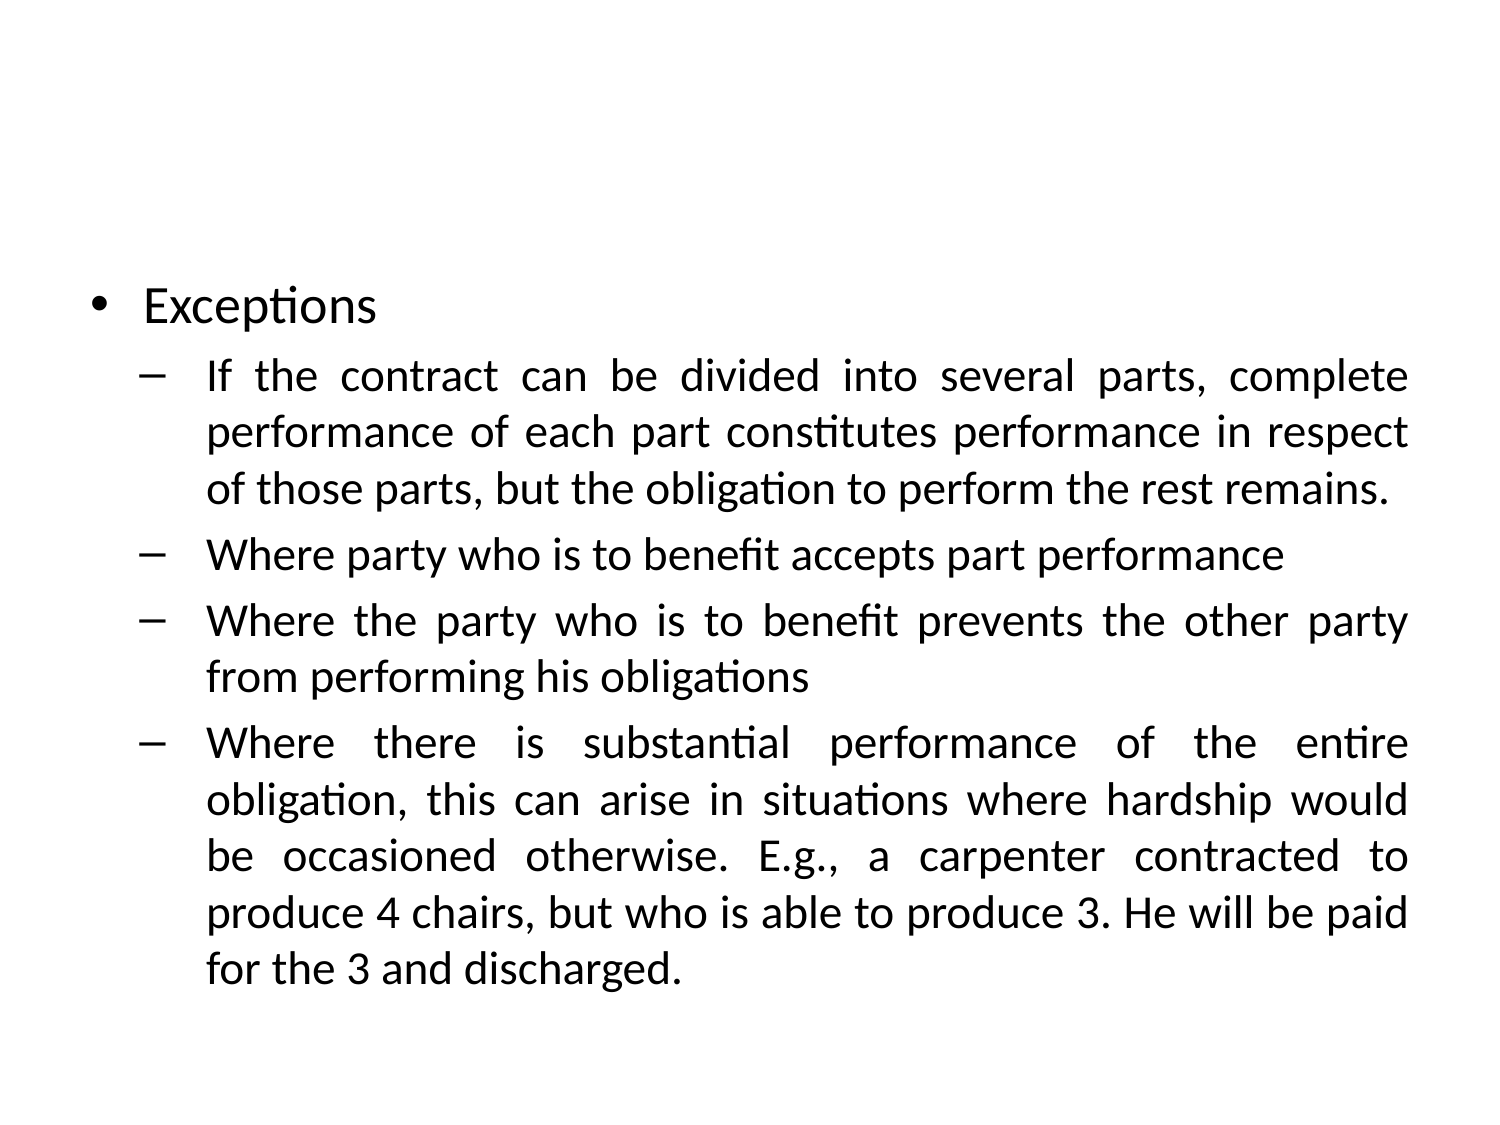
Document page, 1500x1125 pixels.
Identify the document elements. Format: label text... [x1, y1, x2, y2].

list Exceptions If the contract can be divided into several parts, complete performance of each part constitutes performance in respect of those parts, but the obligation to perform the rest remains. Where party who is to benefit accepts part performance Where the party who is to benefit prevents the other party from performing his obligations Where there is substantial performance of the entire obligation, this can arise in situations where hardship would be occasioned otherwise. E.g., a carpenter contracted to produce 4 chairs, but who is able to produce 3. He will be paid for the 3 and discharged. [75, 262, 1425, 1005]
